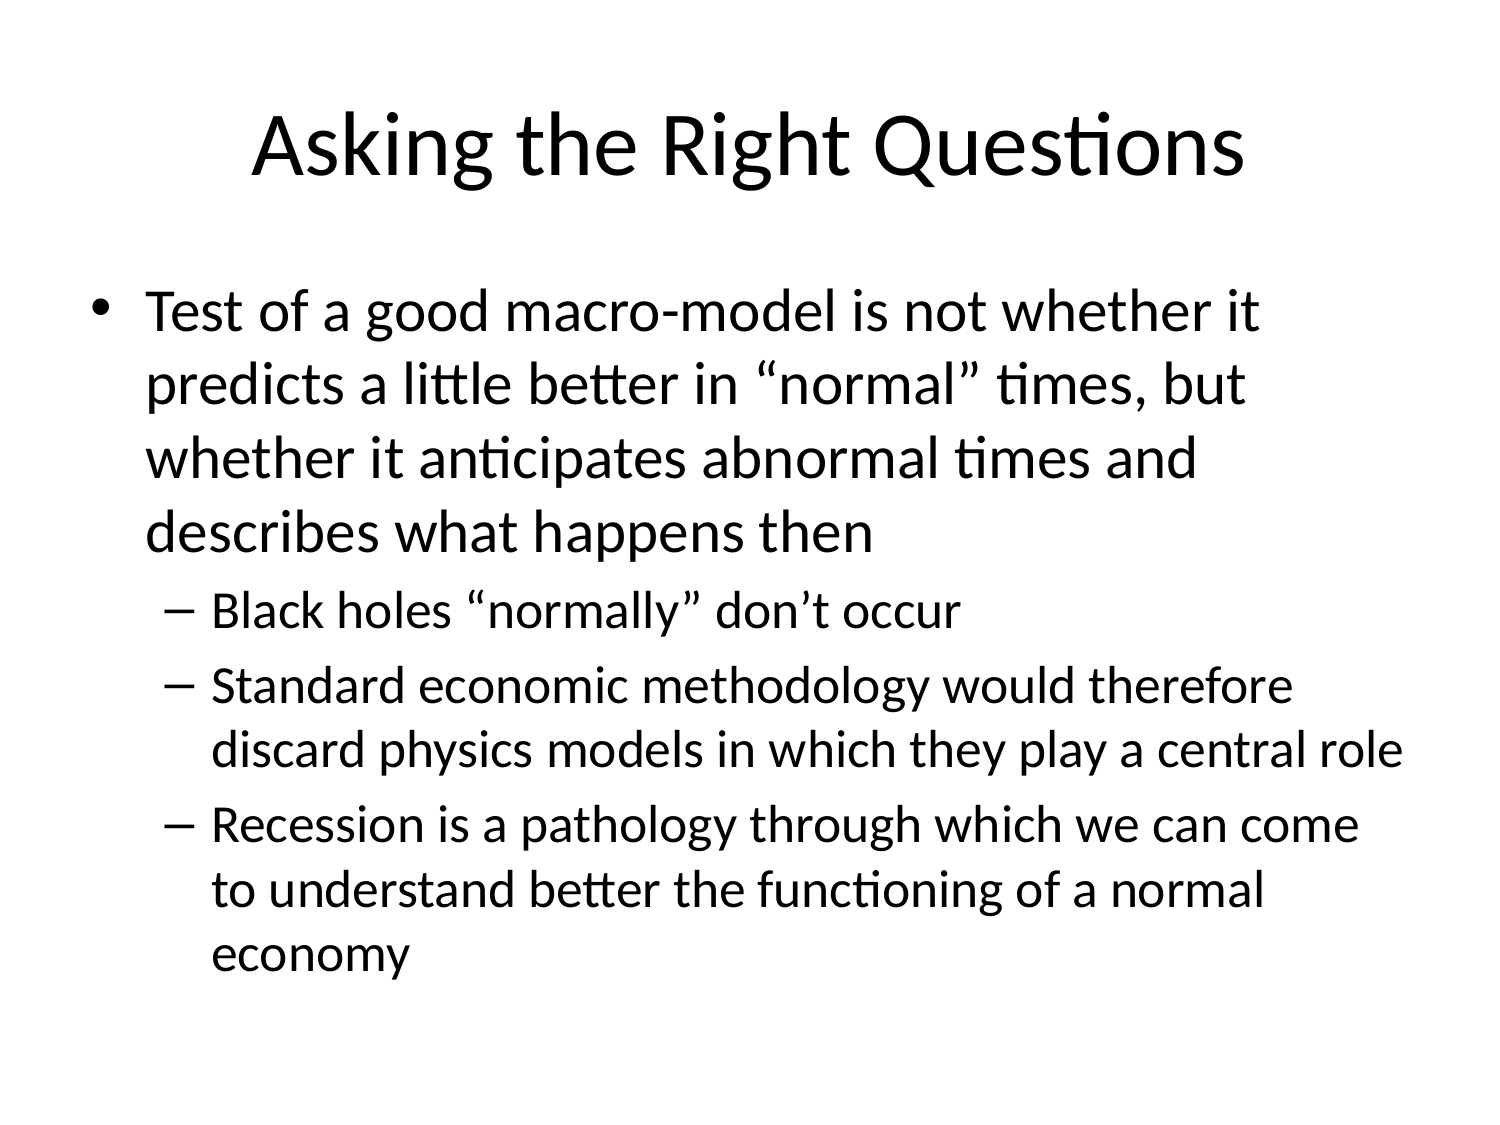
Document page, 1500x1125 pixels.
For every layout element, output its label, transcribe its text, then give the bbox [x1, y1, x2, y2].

title Asking the Right Questions [74, 44, 1426, 233]
list Test of a good macro-model is not whether it predicts a little better in “normal” times, but whether it anticipates abnormal times and describes what happens then Black holes “normally” don’t occur Standard economic methodology would therefore discard physics models in which they play a central role Recession is a pathology through which we can come to understand better the functioning of a normal economy [74, 262, 1426, 1006]
